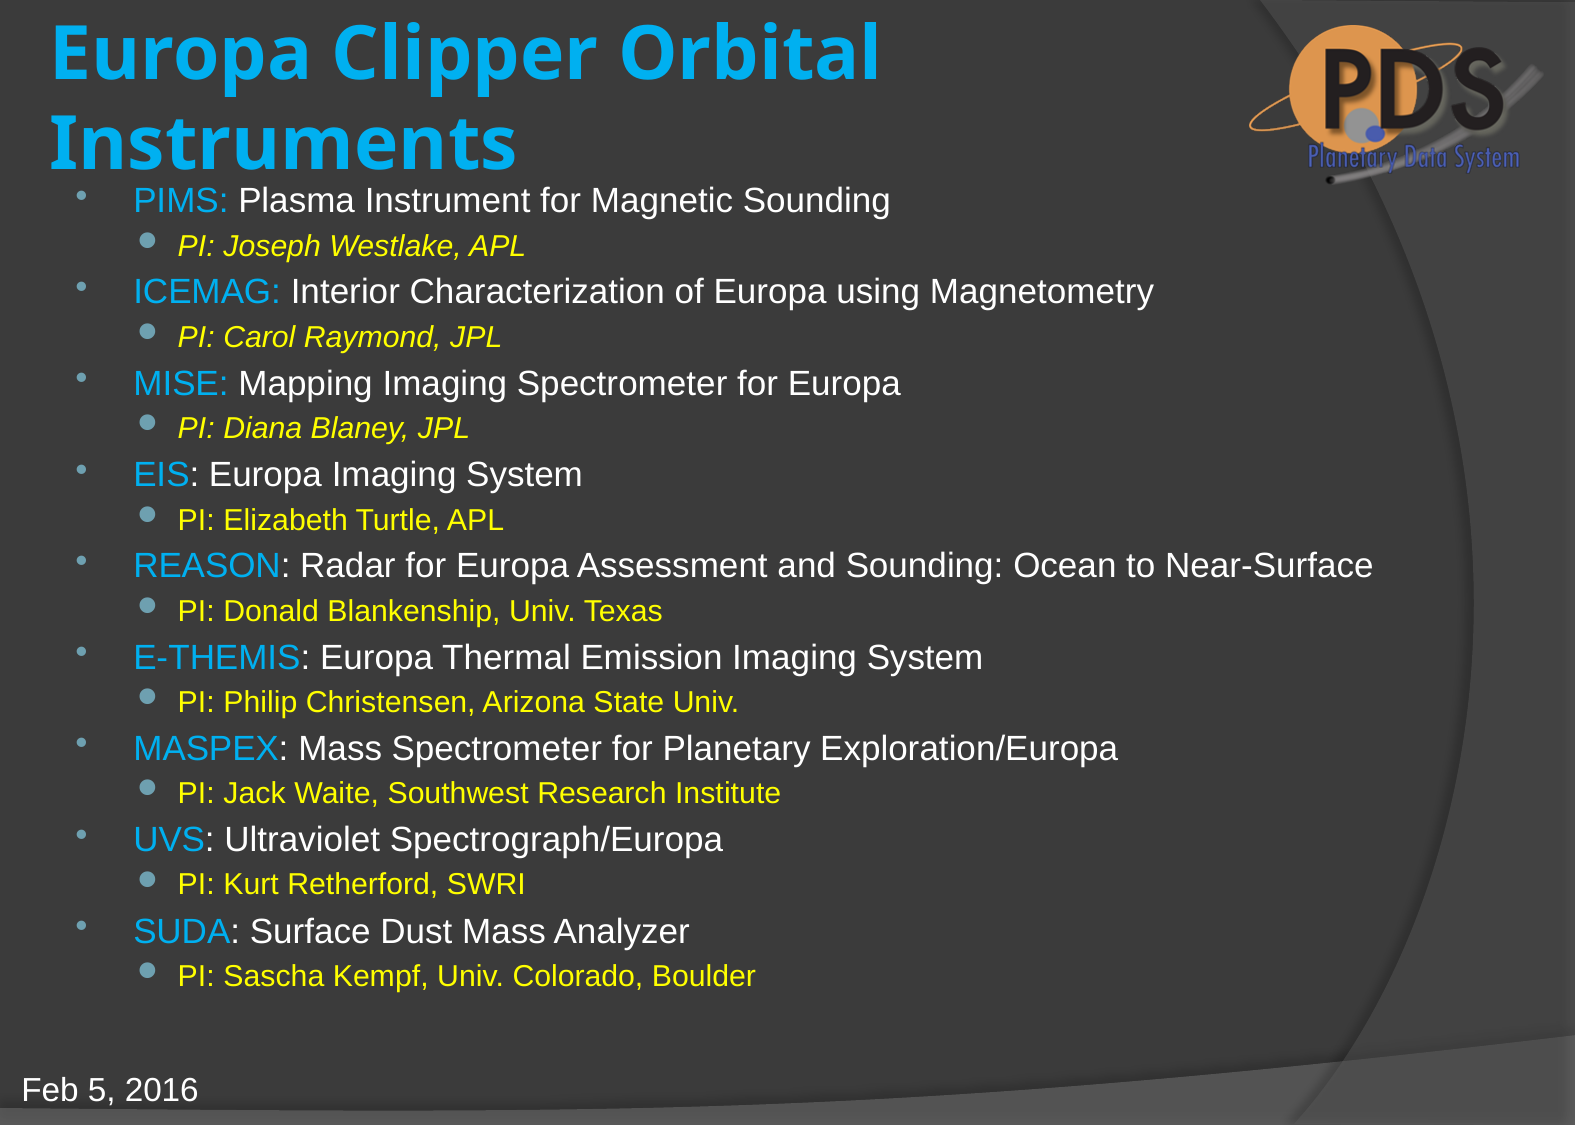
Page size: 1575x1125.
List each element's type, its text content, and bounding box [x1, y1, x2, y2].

list PIMS: Plasma Instrument for Magnetic Sounding PI: Joseph Westlake, APL ICEMAG: Interior Characterization of Europa using Magnetometry PI: Carol Raymond, JPL MISE: Mapping Imaging Spectrometer for Europa PI: Diana Blaney, JPL EIS: Europa Imaging System PI: Elizabeth Turtle, APL REASON: Radar for Europa Assessment and Sounding: Ocean to Near-Surface PI: Donald Blankenship, Univ. Texas E-THEMIS: Europa Thermal Emission Imaging System PI: Philip Christensen, Arizona State Univ. MASPEX: Mass Spectrometer for Planetary Exploration/Europa PI: Jack Waite, Southwest Research Institute UVS: Ultraviolet Spectrograph/Europa PI: Kurt Retherford, SWRI SUDA: Surface Dust Mass Analyzer PI: Sascha Kempf, Univ. Colorado, Boulder [56, 170, 1450, 1011]
picture [1249, 25, 1545, 202]
title Europa Clipper Orbital Instruments [42, 19, 1237, 170]
